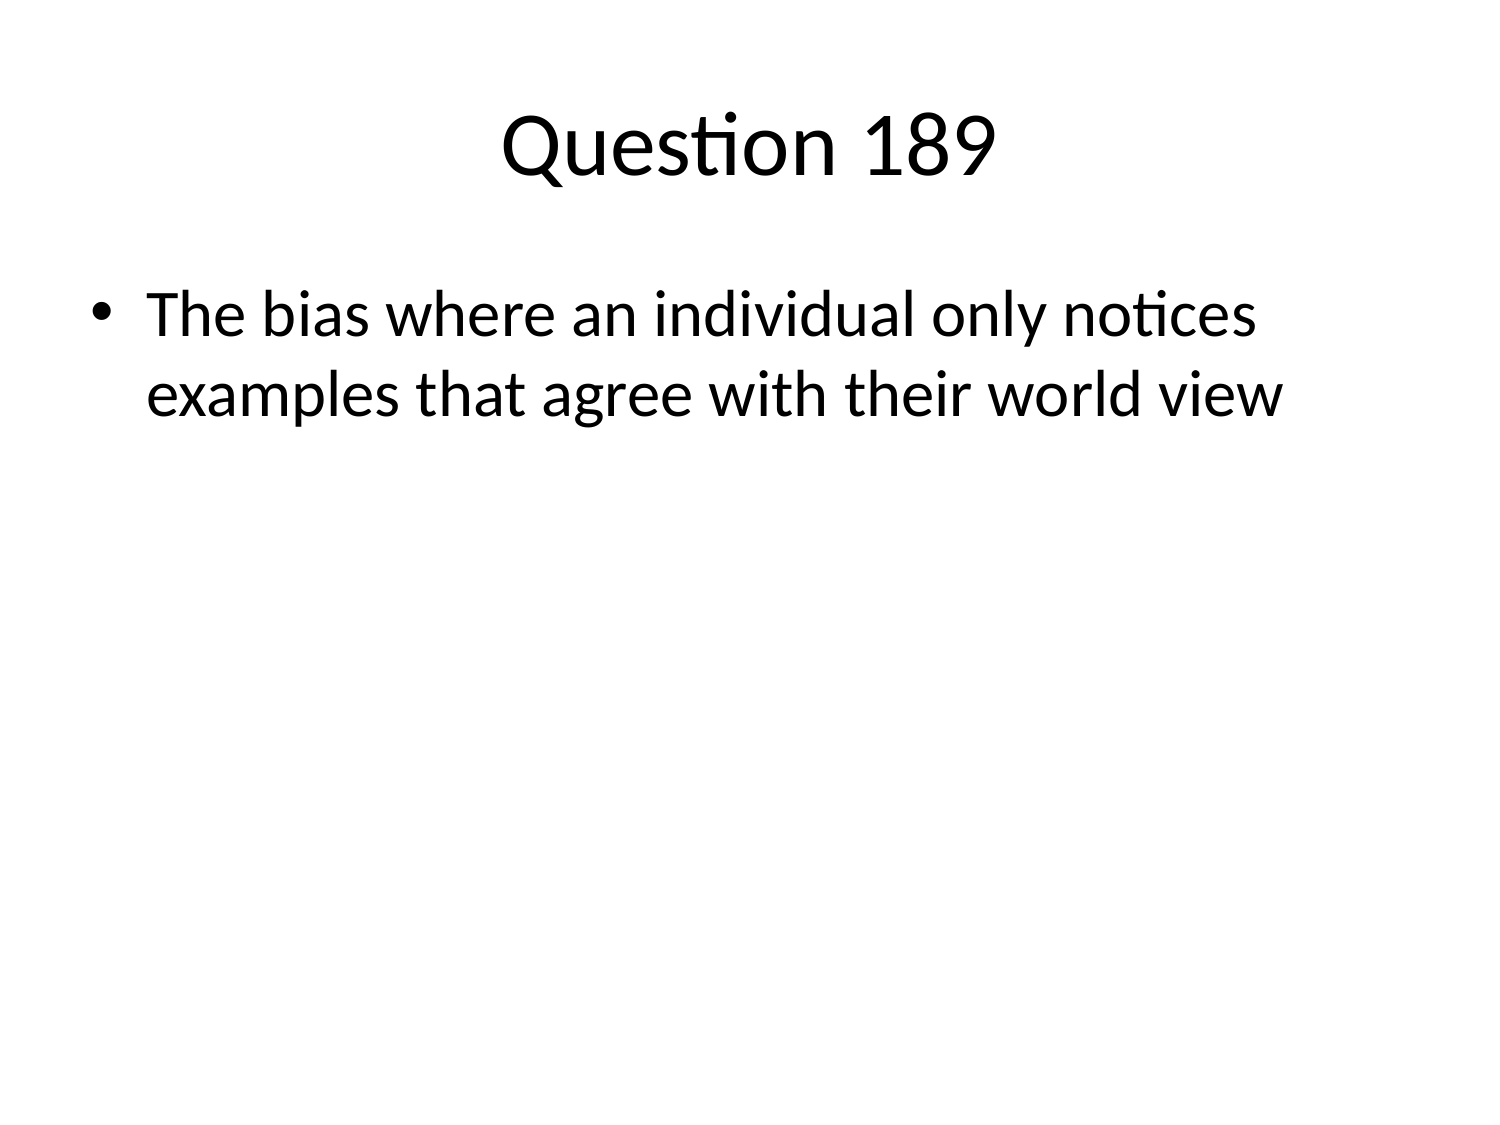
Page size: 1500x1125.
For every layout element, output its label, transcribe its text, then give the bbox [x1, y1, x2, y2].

list The bias where an individual only notices examples that agree with their world view [75, 262, 1425, 1005]
title Question 189 [75, 45, 1425, 233]
